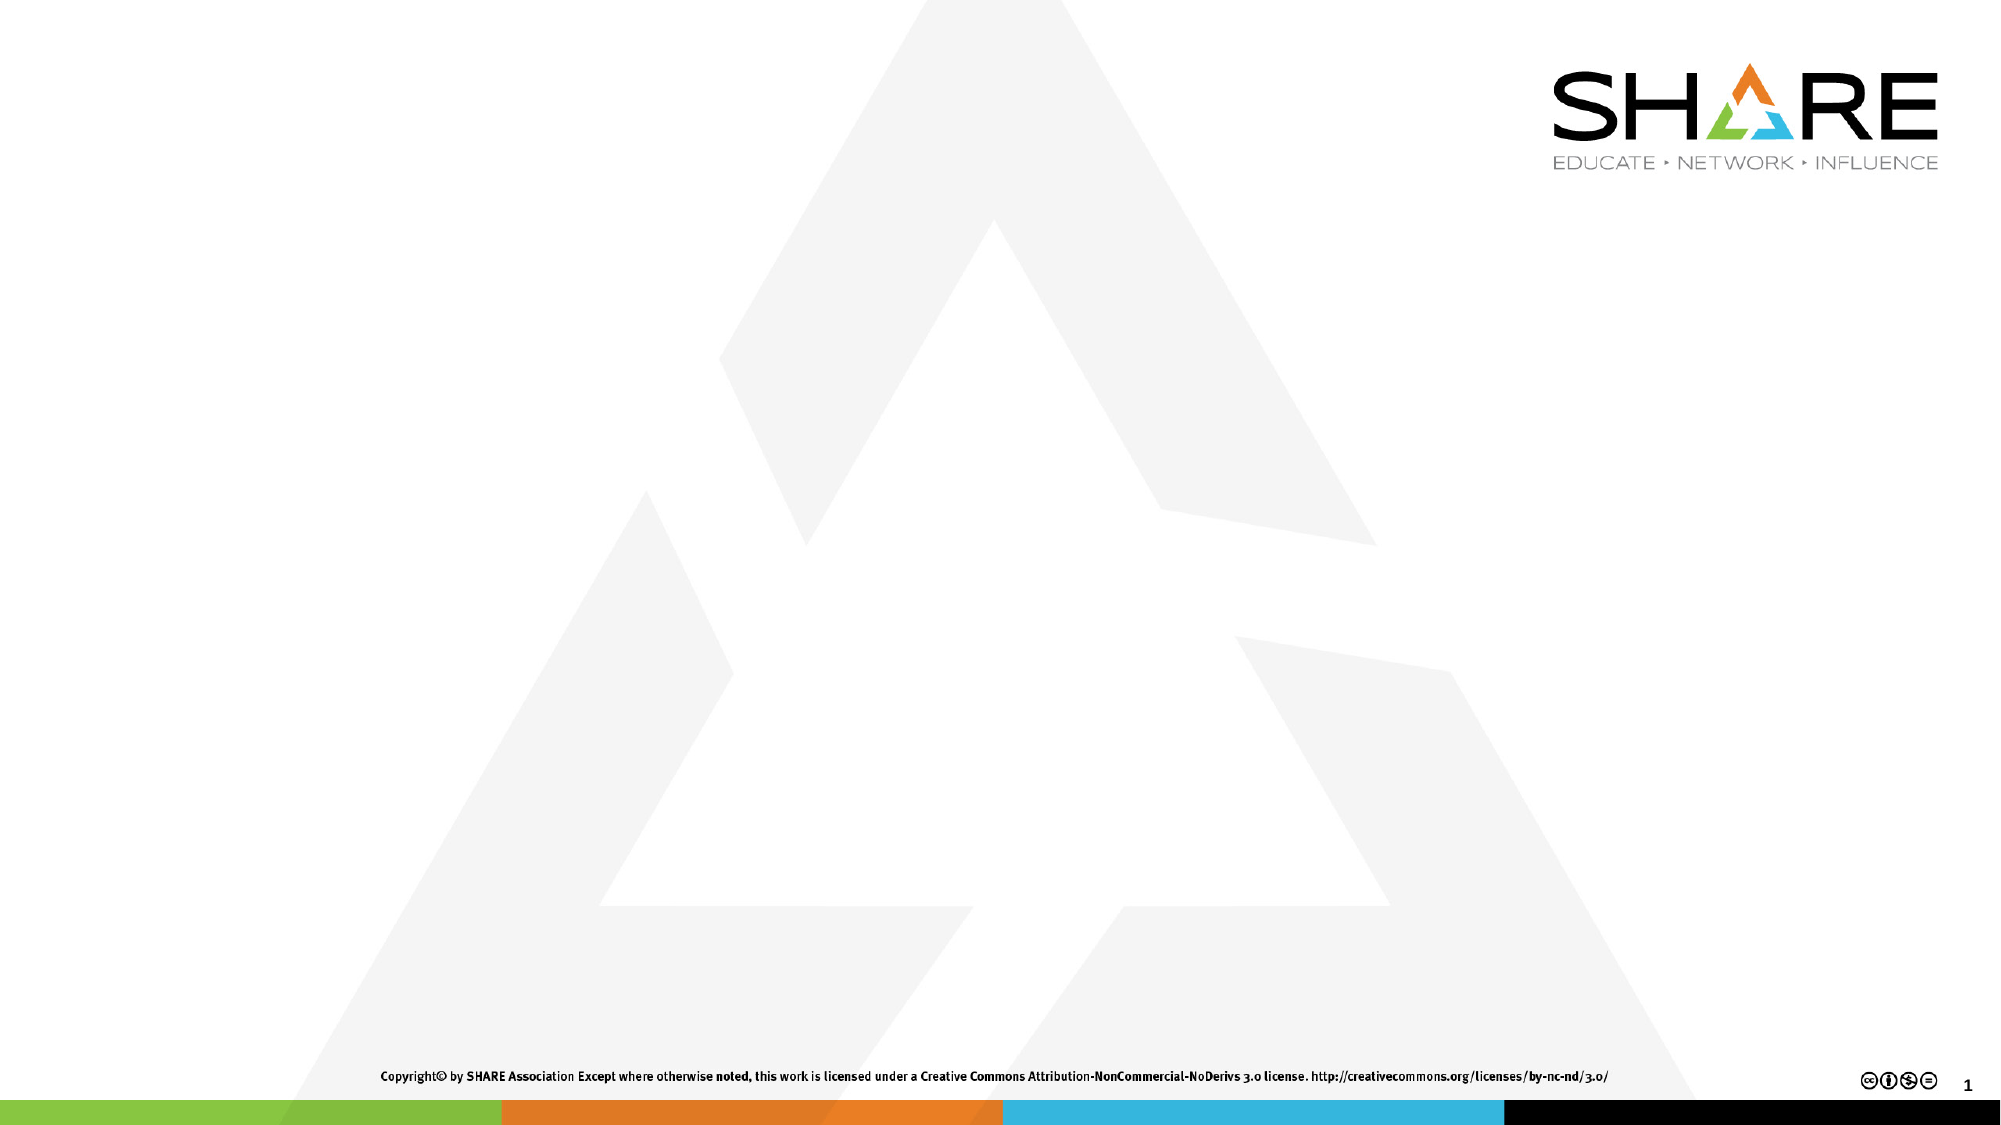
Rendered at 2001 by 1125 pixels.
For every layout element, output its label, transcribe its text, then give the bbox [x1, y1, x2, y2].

slide_number 1 [1521, 1067, 1988, 1125]
picture [0, 0, 2001, 1125]
